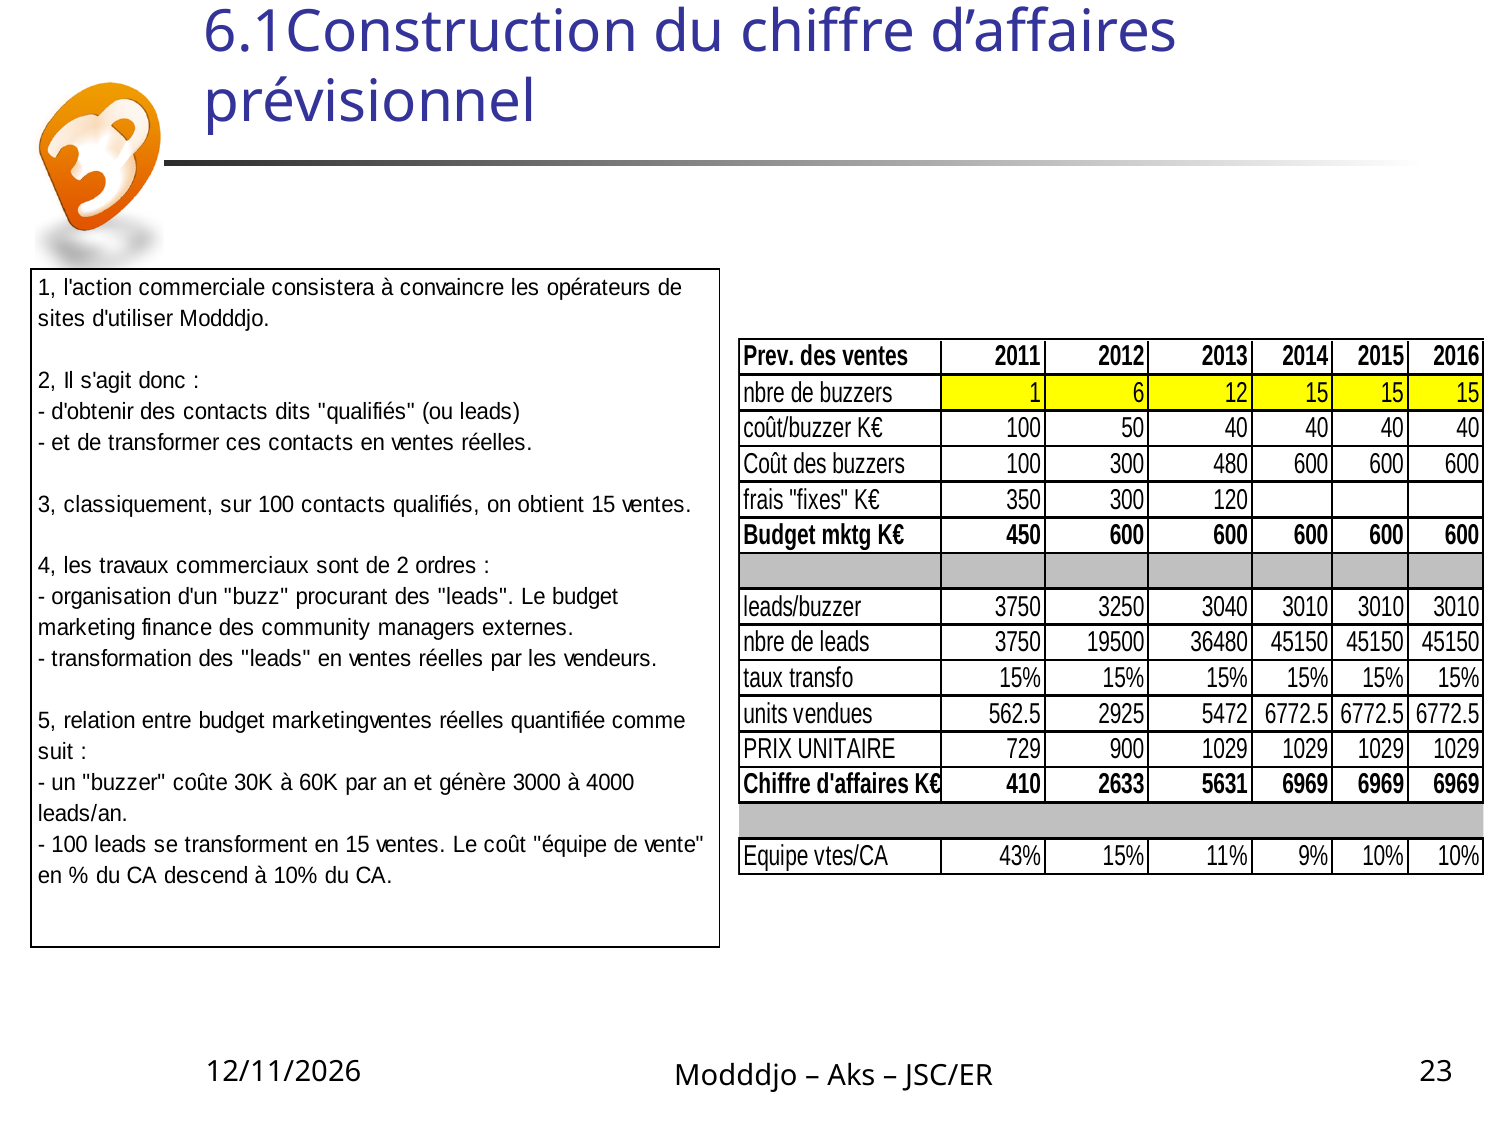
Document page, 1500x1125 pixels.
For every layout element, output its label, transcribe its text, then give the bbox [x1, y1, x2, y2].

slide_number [190, 1023, 504, 1100]
footer Modddjo – Aks – JSC/ER [599, 1023, 1076, 1100]
slide_number 23 [1154, 1023, 1468, 1100]
picture [29, 79, 722, 950]
picture [737, 337, 1485, 876]
title 6.1Construction du chiffre d’affaires prévisionnel [188, 34, 1468, 141]
